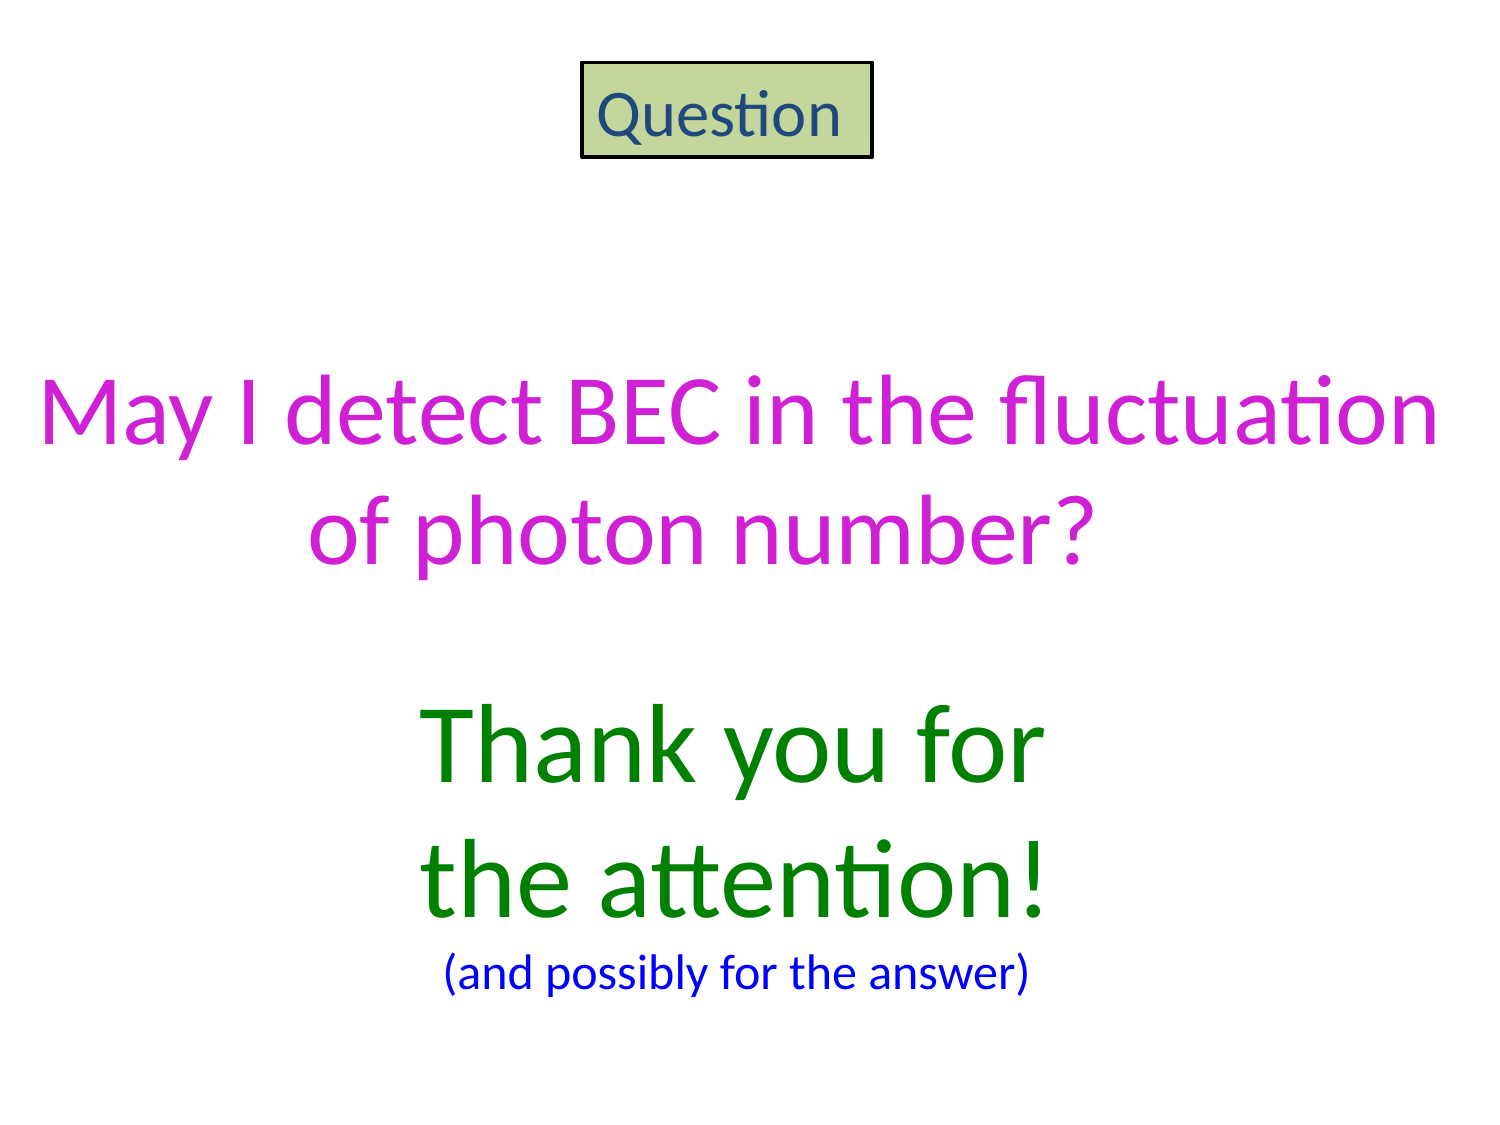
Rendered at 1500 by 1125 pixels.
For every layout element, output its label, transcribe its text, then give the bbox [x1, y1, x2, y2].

text_box Thank you for the attention! (and possibly for the answer) [405, 662, 1094, 1008]
text_box May I detect BEC in the fluctuation of photon number? [0, 337, 1500, 593]
text_box Question [581, 62, 873, 158]
